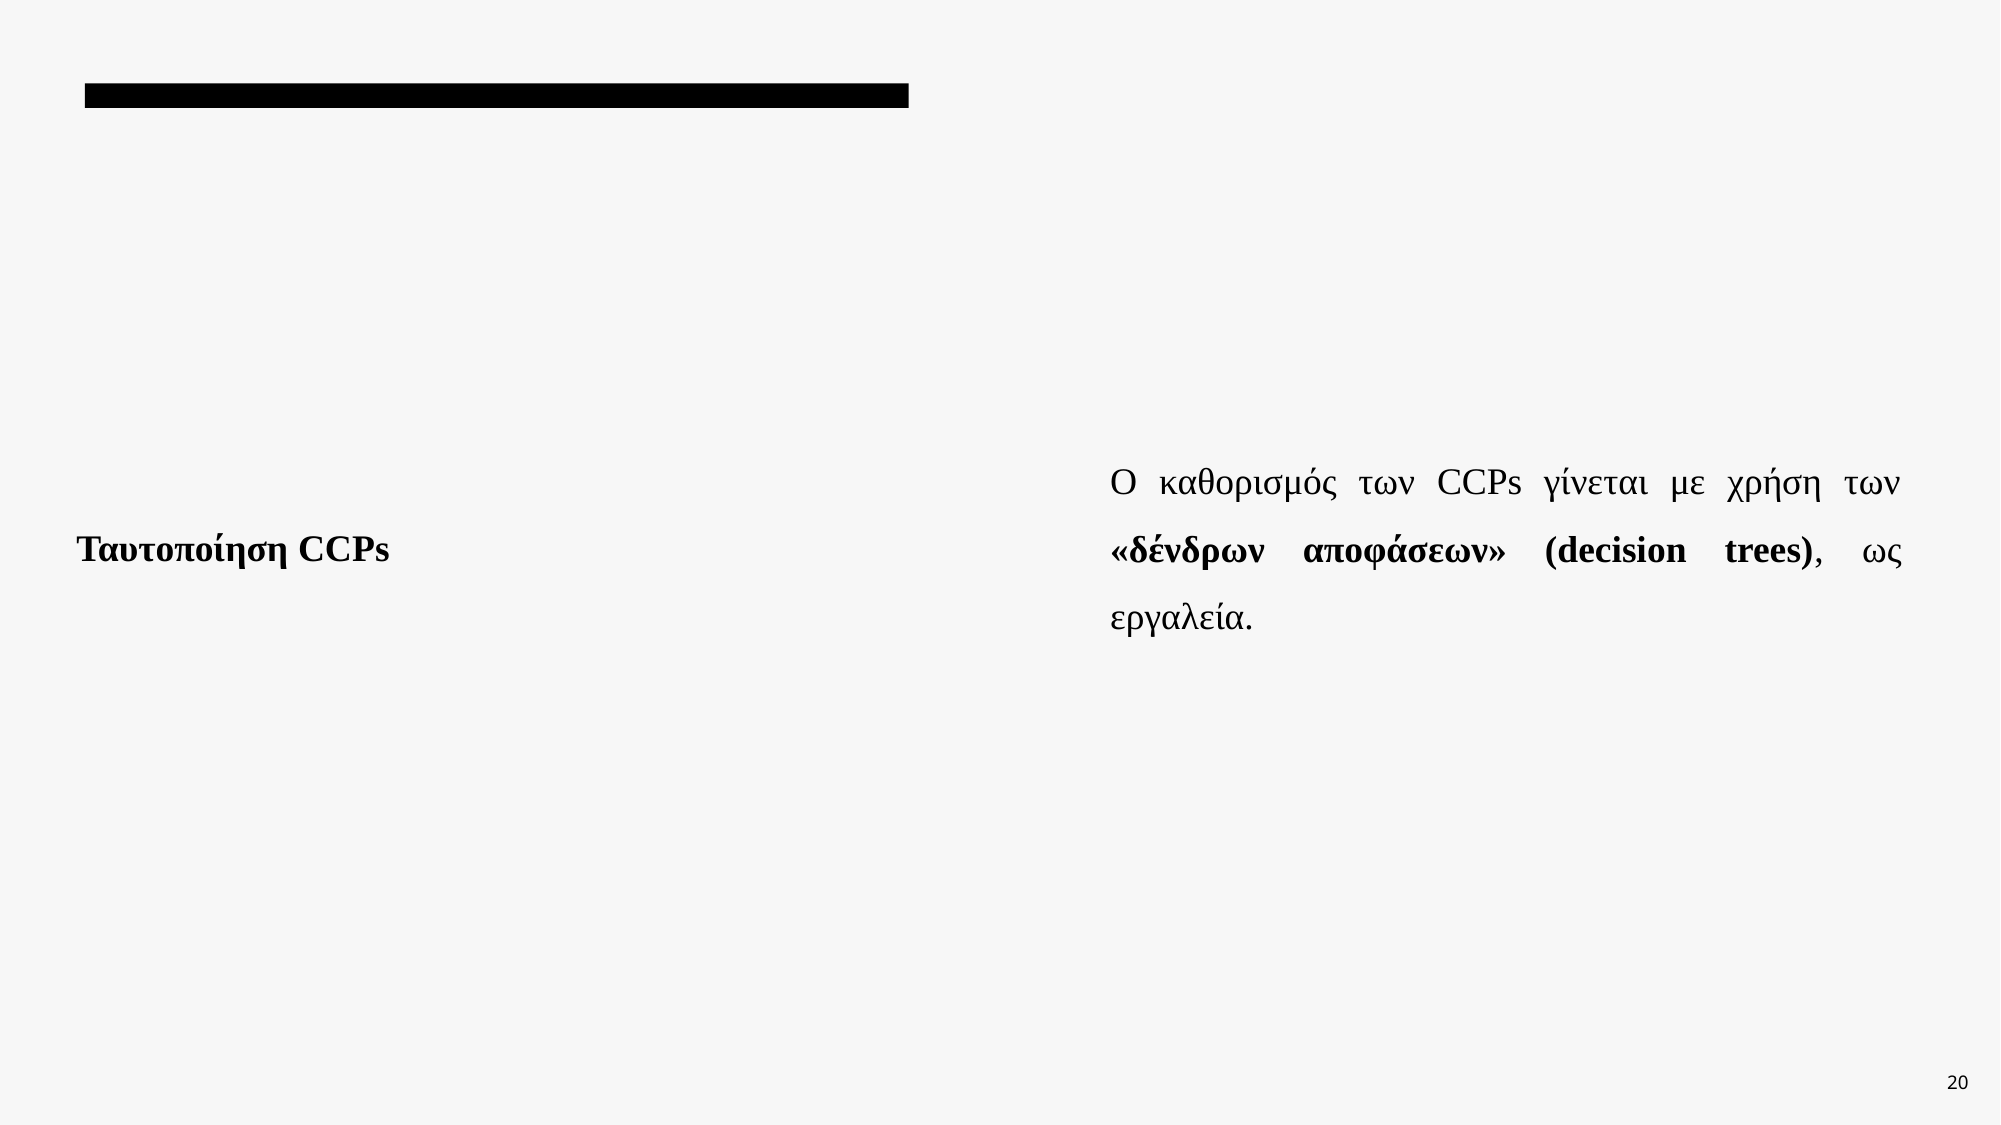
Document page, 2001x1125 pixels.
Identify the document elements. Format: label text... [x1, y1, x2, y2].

title Ταυτοποίηση CCPs [61, 516, 886, 601]
slide_number 20 [1879, 1053, 1984, 1114]
list Ο καθορισμός των CCPs γίνεται με χρήση των «δένδρων αποφάσεων» (decision trees), ως εργαλεία. [1095, 427, 1917, 690]
